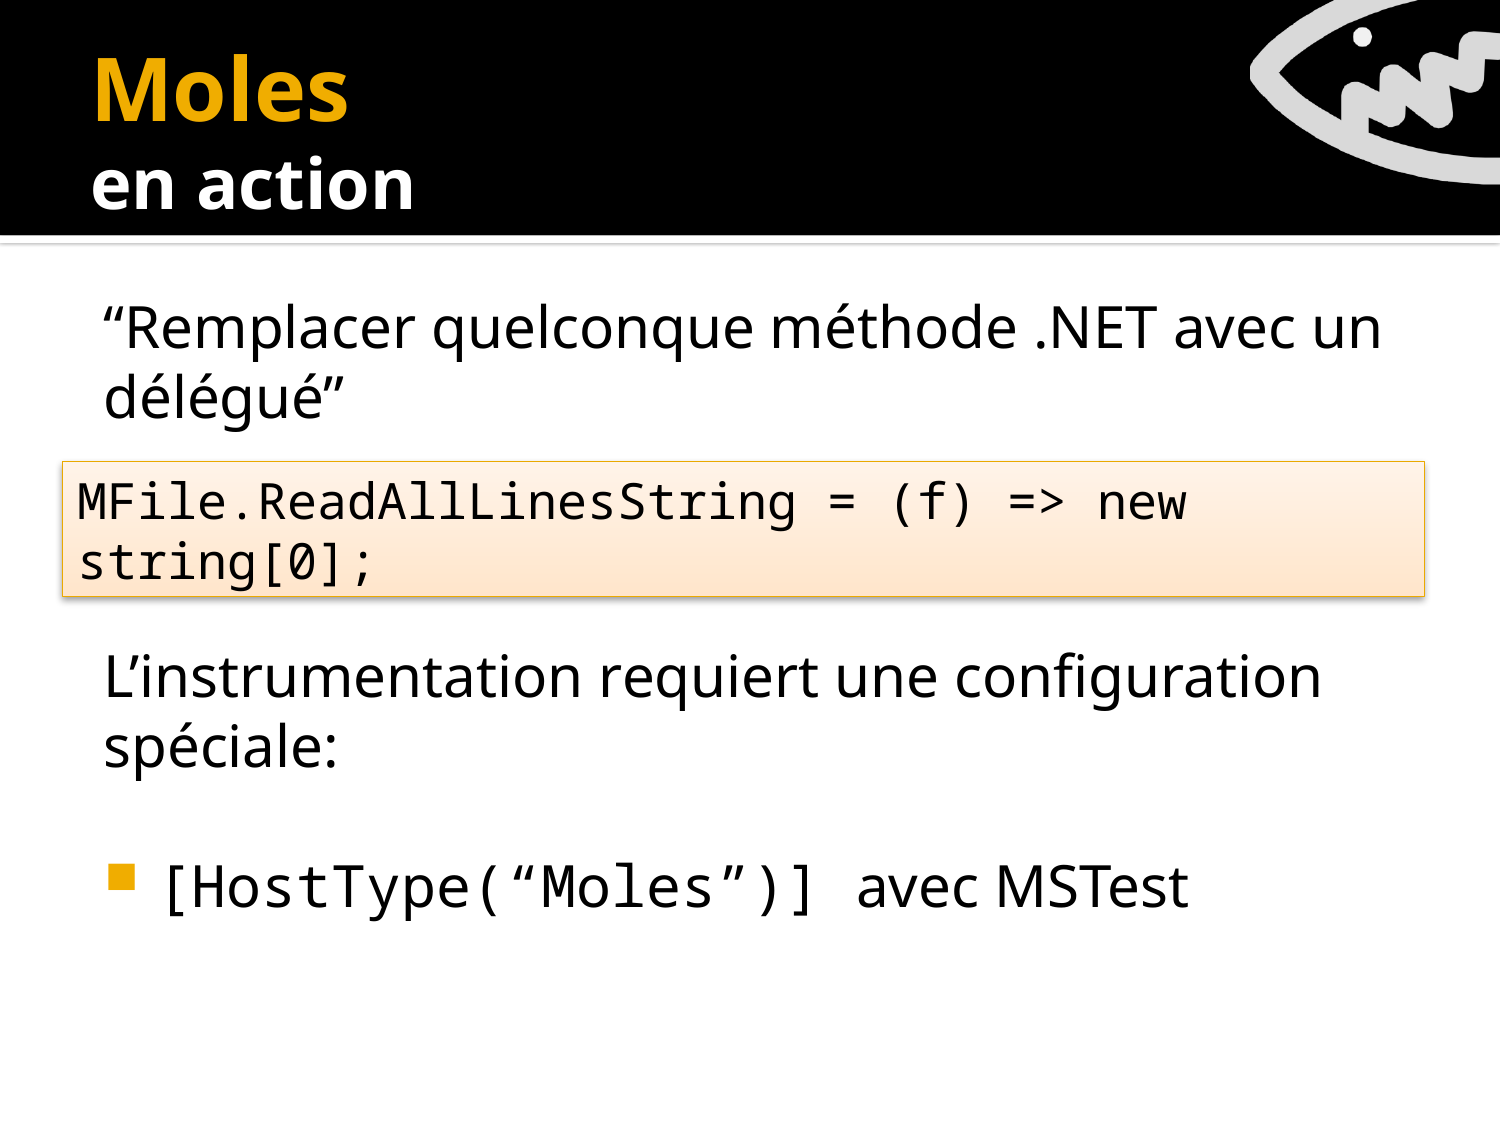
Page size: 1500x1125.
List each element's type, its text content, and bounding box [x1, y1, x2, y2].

list “Remplacer quelconque méthode .NET avec un délégué” L’instrumentation requiert une configuration spéciale: [HostType(“Moles”)] avec MSTest [75, 275, 1438, 1072]
text_box MFile.ReadAllLinesString = (f) => new string[0]; [62, 461, 1425, 597]
picture [1249, 0, 1500, 188]
title Moles en action [75, 25, 1425, 231]
